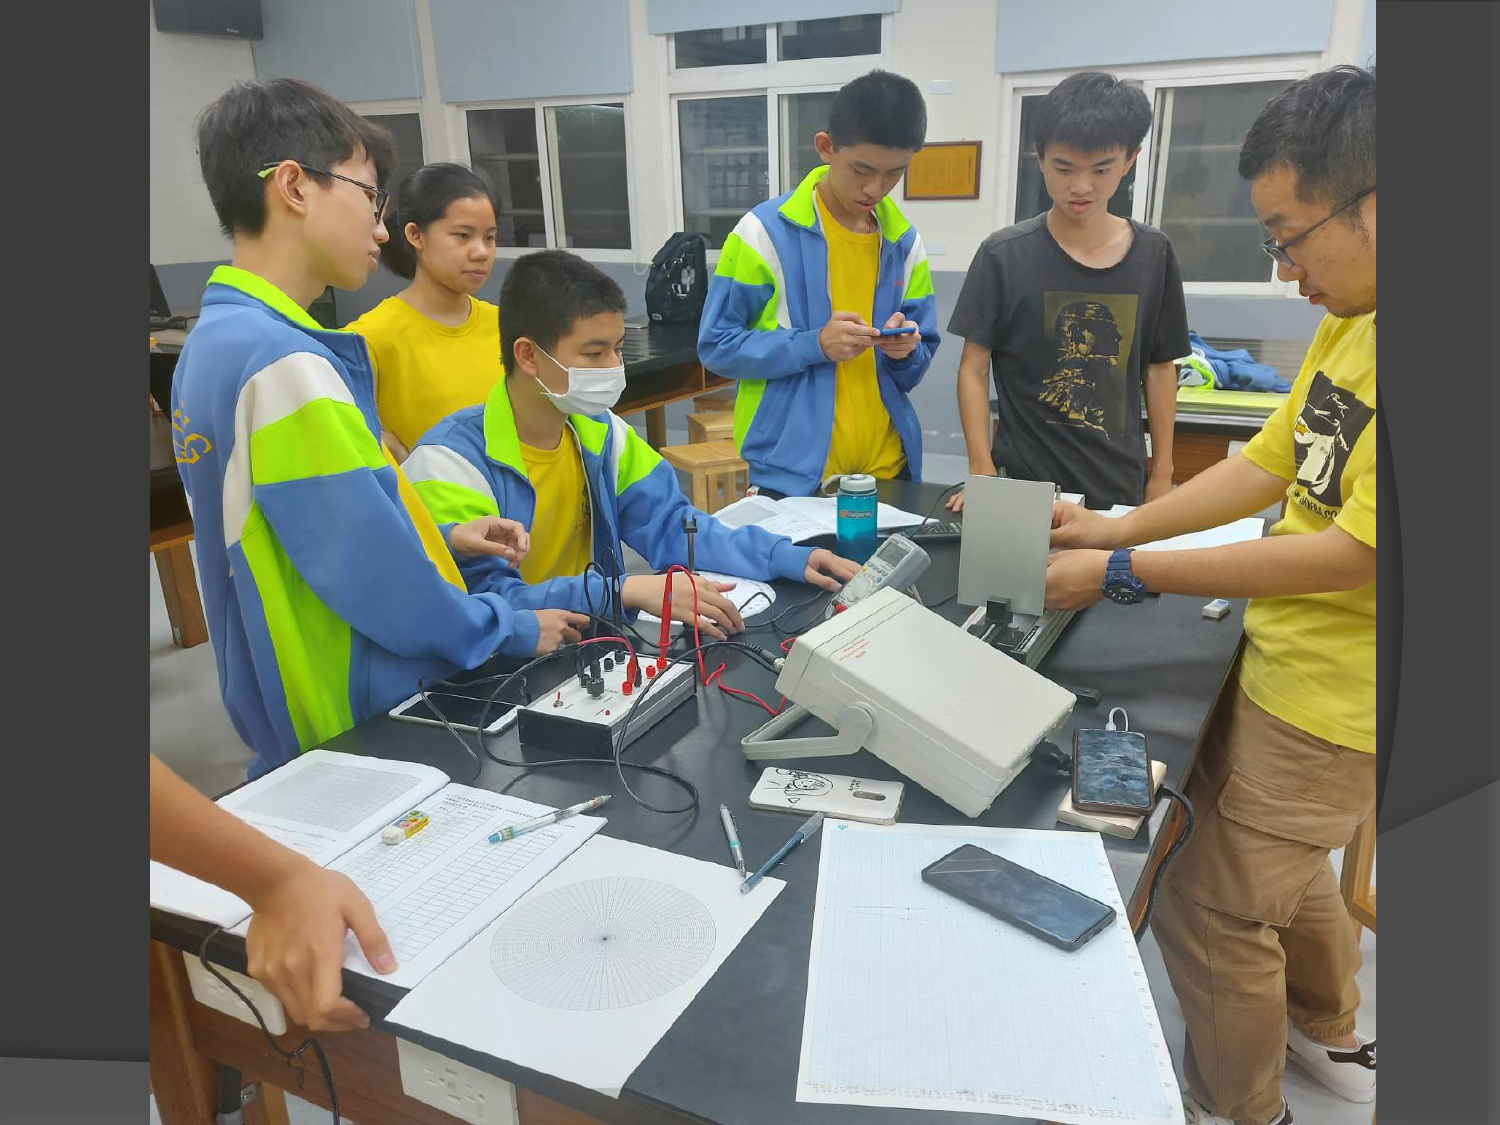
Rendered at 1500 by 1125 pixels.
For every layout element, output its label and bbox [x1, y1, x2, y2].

picture [150, 0, 1377, 1125]
